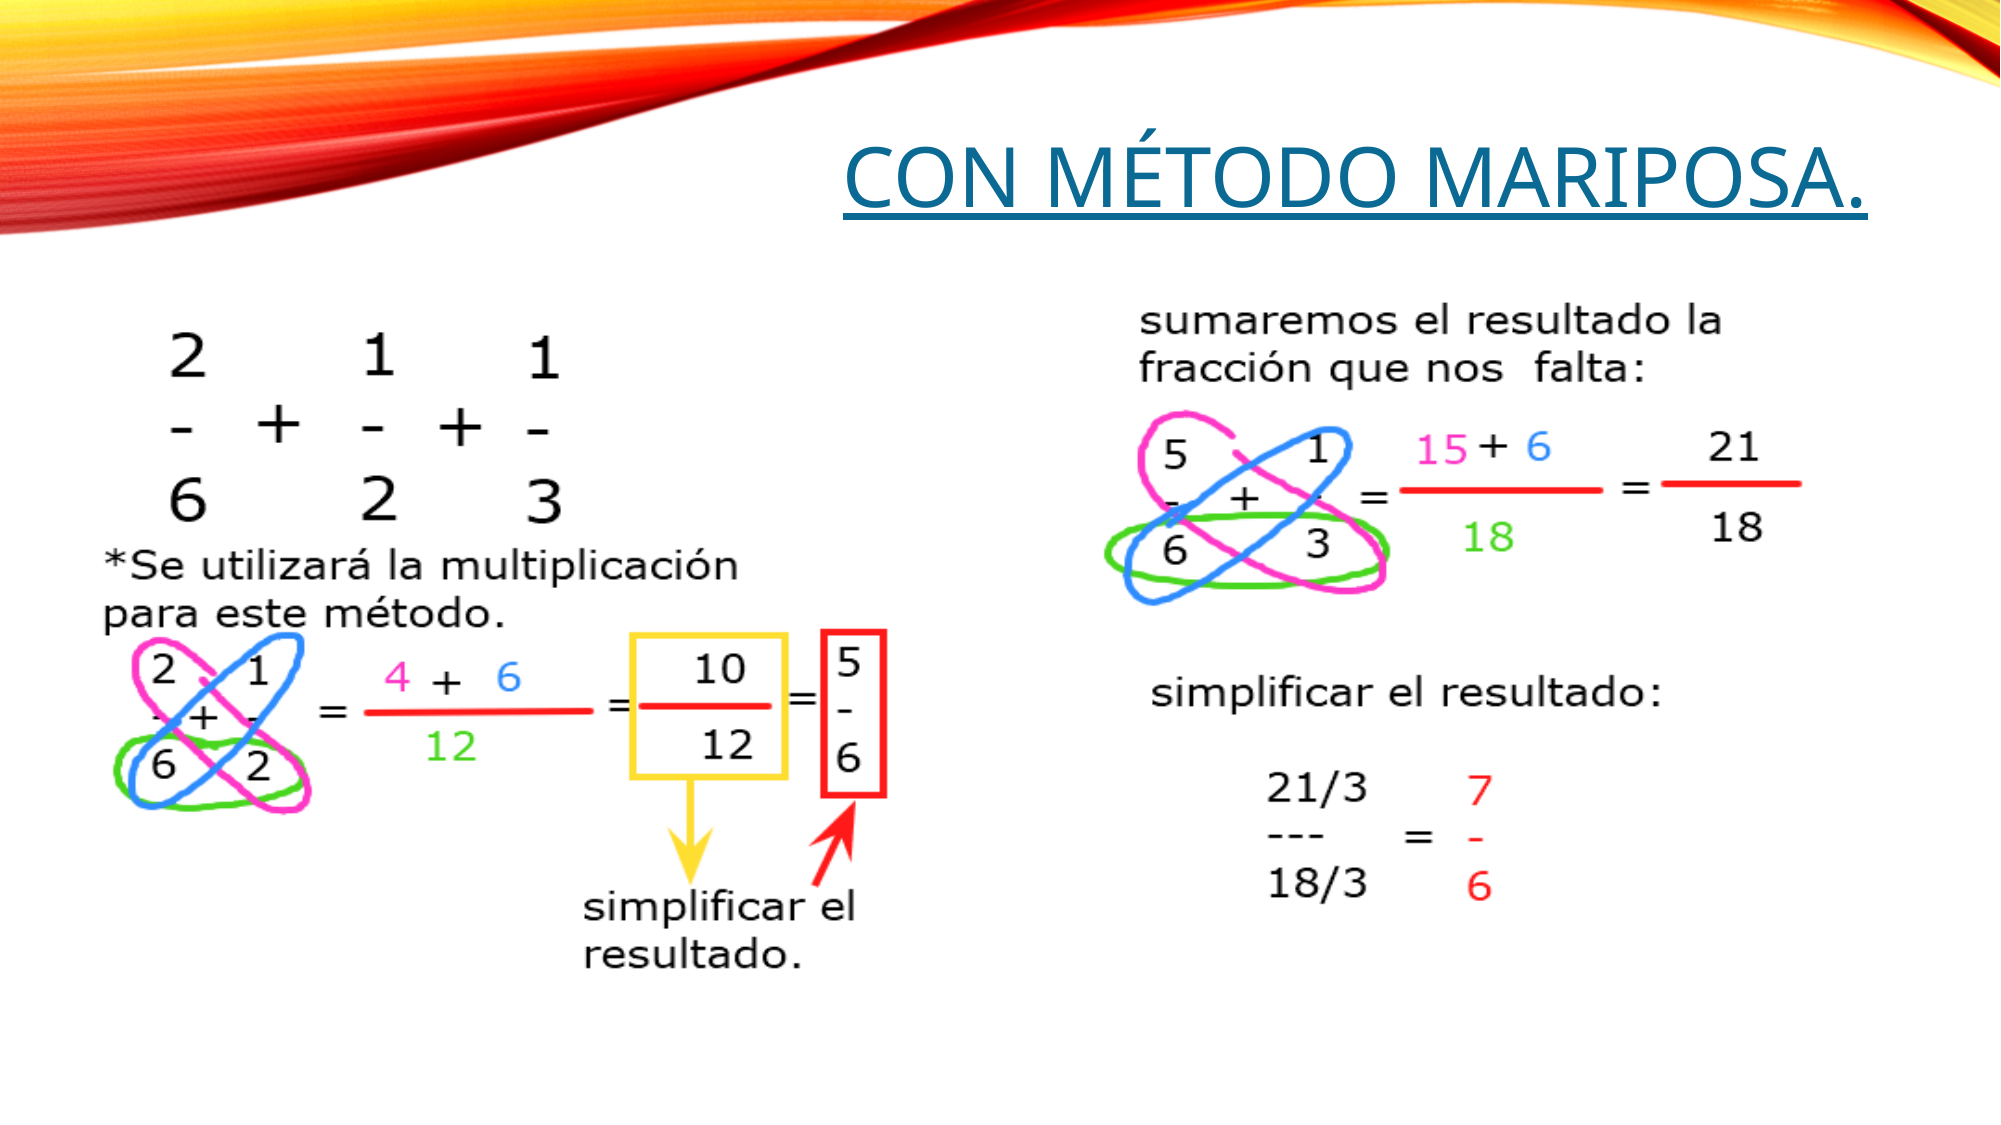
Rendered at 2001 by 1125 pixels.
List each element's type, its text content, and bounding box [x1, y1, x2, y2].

picture [83, 261, 1917, 1052]
picture [0, 0, 2000, 237]
title Con método mariposa. [470, 74, 1883, 261]
